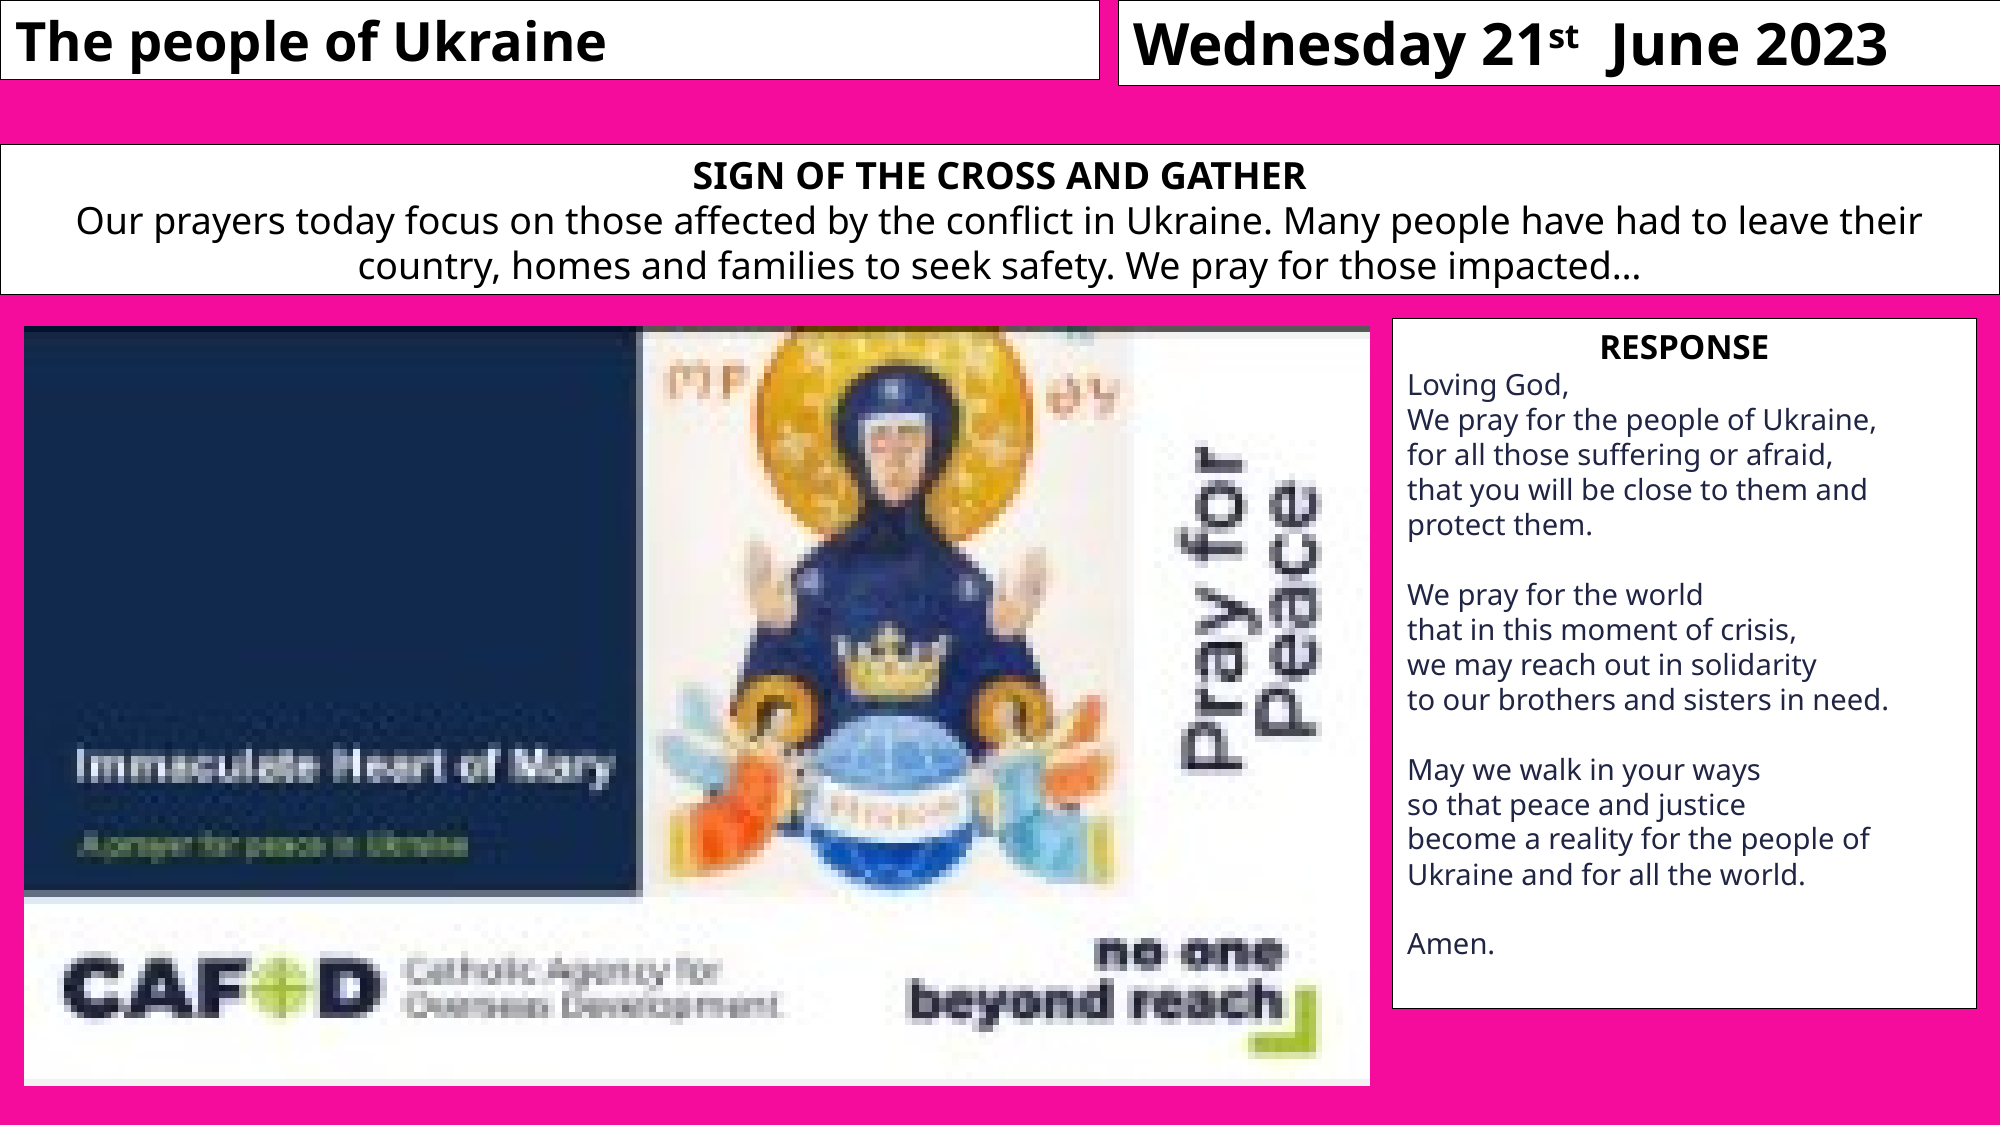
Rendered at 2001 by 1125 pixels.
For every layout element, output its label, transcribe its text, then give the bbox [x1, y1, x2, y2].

text_box The people of Ukraine [0, 0, 1100, 80]
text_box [23, 325, 1371, 1087]
text_box Wednesday 21st June 2023 [1118, 0, 2000, 85]
text_box RESPONSE Loving God, We pray for the people of Ukraine, for all those suffering or afraid, that you will be close to them and protect them. We pray for the world that in this moment of crisis, we may reach out in solidarity to our brothers and sisters in need. May we walk in your ways so that peace and justice become a reality for the people of Ukraine and for all the world. Amen. [1392, 318, 1977, 1009]
text_box SIGN OF THE CROSS AND GATHER Our prayers today focus on those affected by the conflict in Ukraine. Many people have had to leave their country, homes and families to seek safety. We pray for those impacted… [0, 144, 2000, 295]
